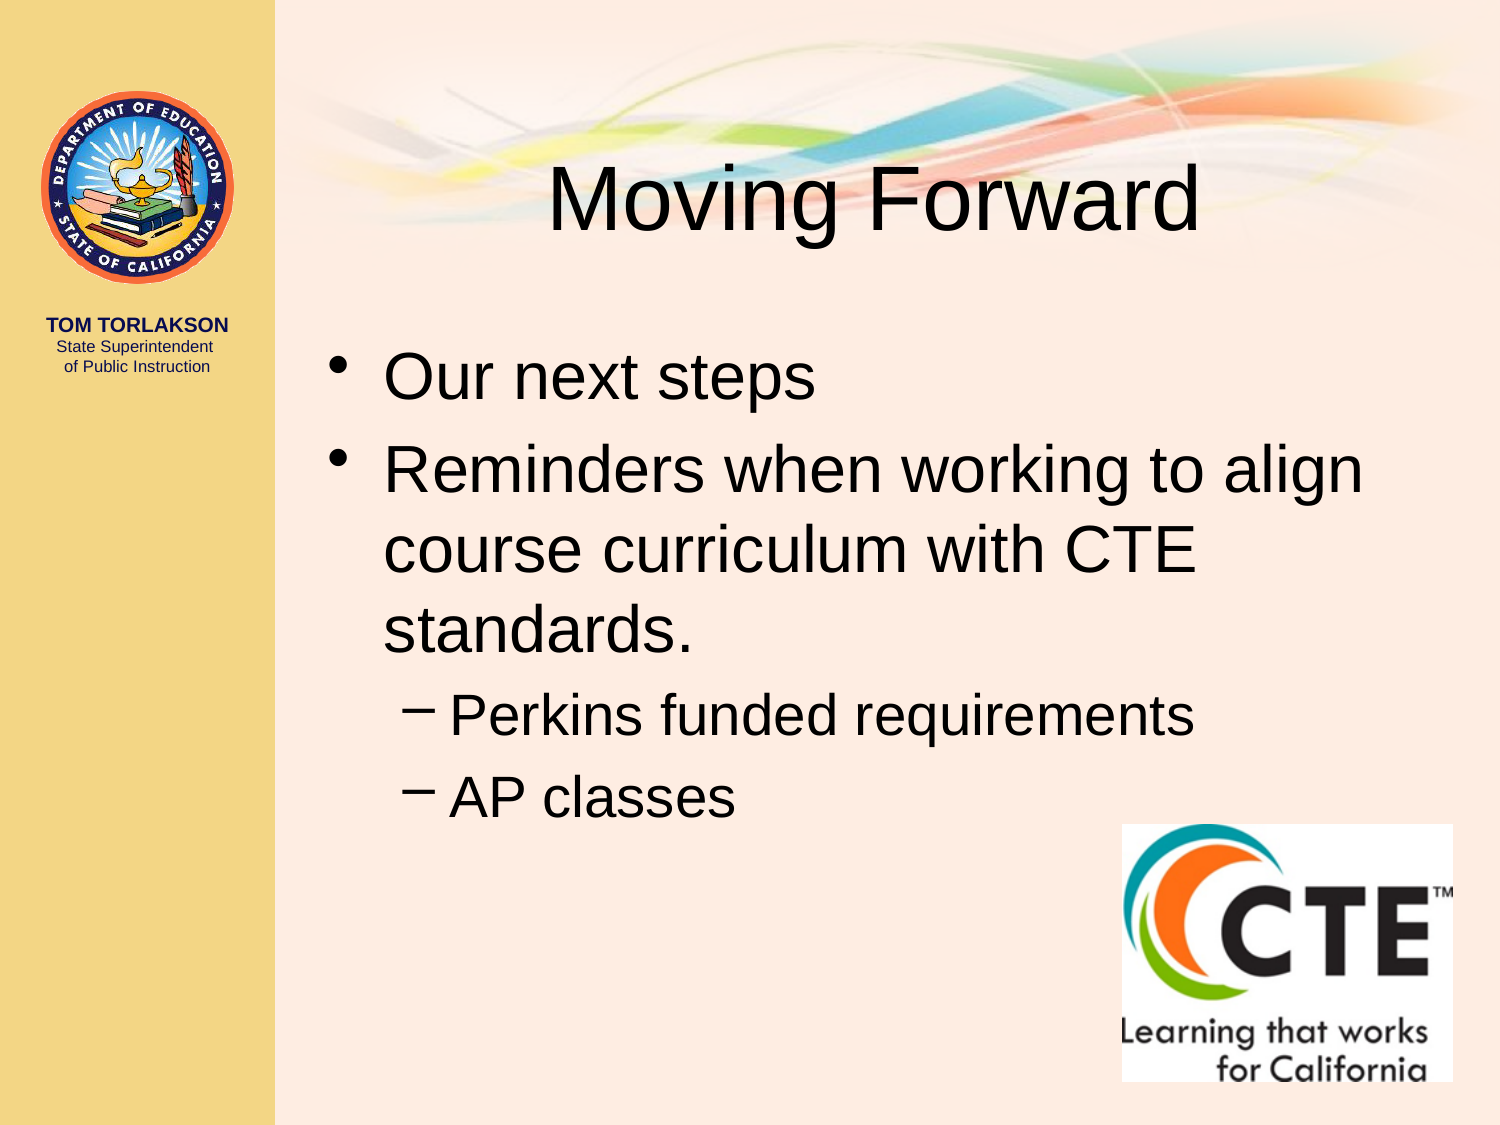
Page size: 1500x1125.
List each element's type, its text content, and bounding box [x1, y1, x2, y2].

title Moving Forward [312, 99, 1438, 288]
picture [1121, 824, 1453, 1082]
list Our next steps Reminders when working to align course curriculum with CTE standards. Perkins funded requirements AP classes [312, 324, 1438, 1000]
picture [24, 74, 250, 300]
